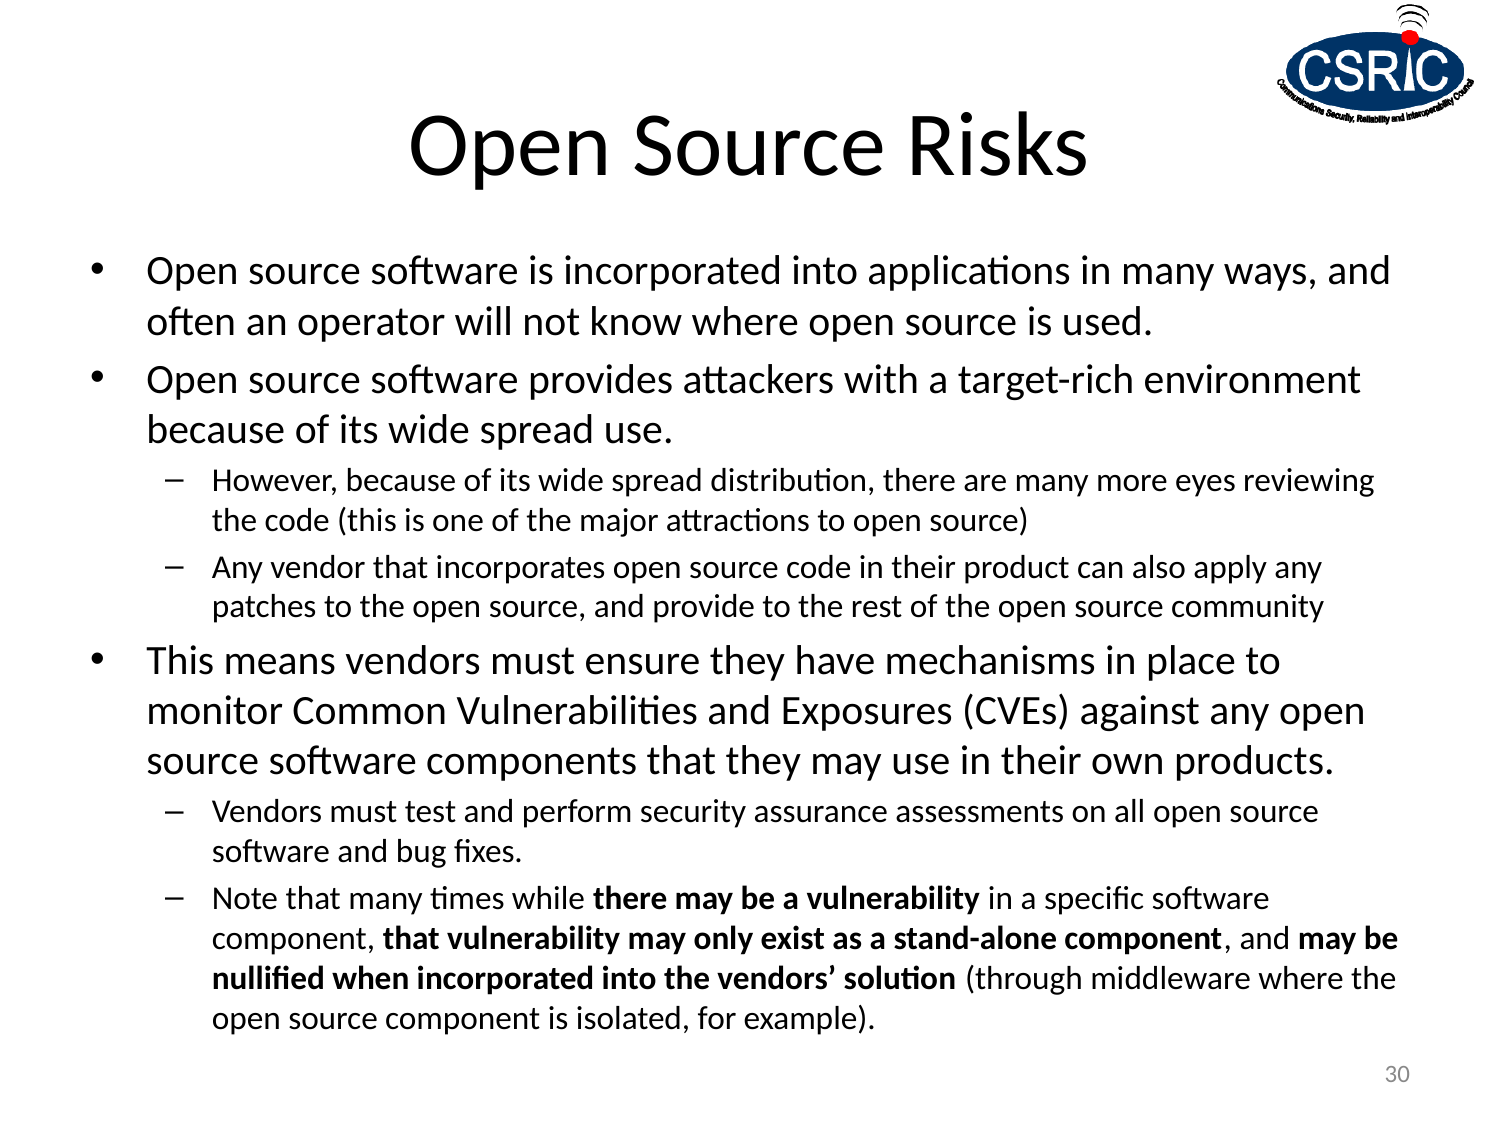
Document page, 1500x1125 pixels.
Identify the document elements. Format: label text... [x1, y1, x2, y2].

list Open source software is incorporated into applications in many ways, and often an operator will not know where open source is used. Open source software provides attackers with a target-rich environment because of its wide spread use. However, because of its wide spread distribution, there are many more eyes reviewing the code (this is one of the major attractions to open source) Any vendor that incorporates open source code in their product can also apply any patches to the open source, and provide to the rest of the open source community This means vendors must ensure they have mechanisms in place to monitor Common Vulnerabilities and Exposures (CVEs) against any open source software components that they may use in their own products. Vendors must test and perform security assurance assessments on all open source software and bug fixes. Note that many times while there may be a vulnerability in a specific software component, that vulnerability may only exist as a stand-alone component, and may be nullified when incorporated into the vendors’ solution (through middleware where the open source component is isolated, for example). [75, 235, 1425, 979]
picture [1272, 0, 1479, 127]
slide_number 30 [1074, 1042, 1425, 1103]
title Open Source Risks [75, 45, 1425, 233]
